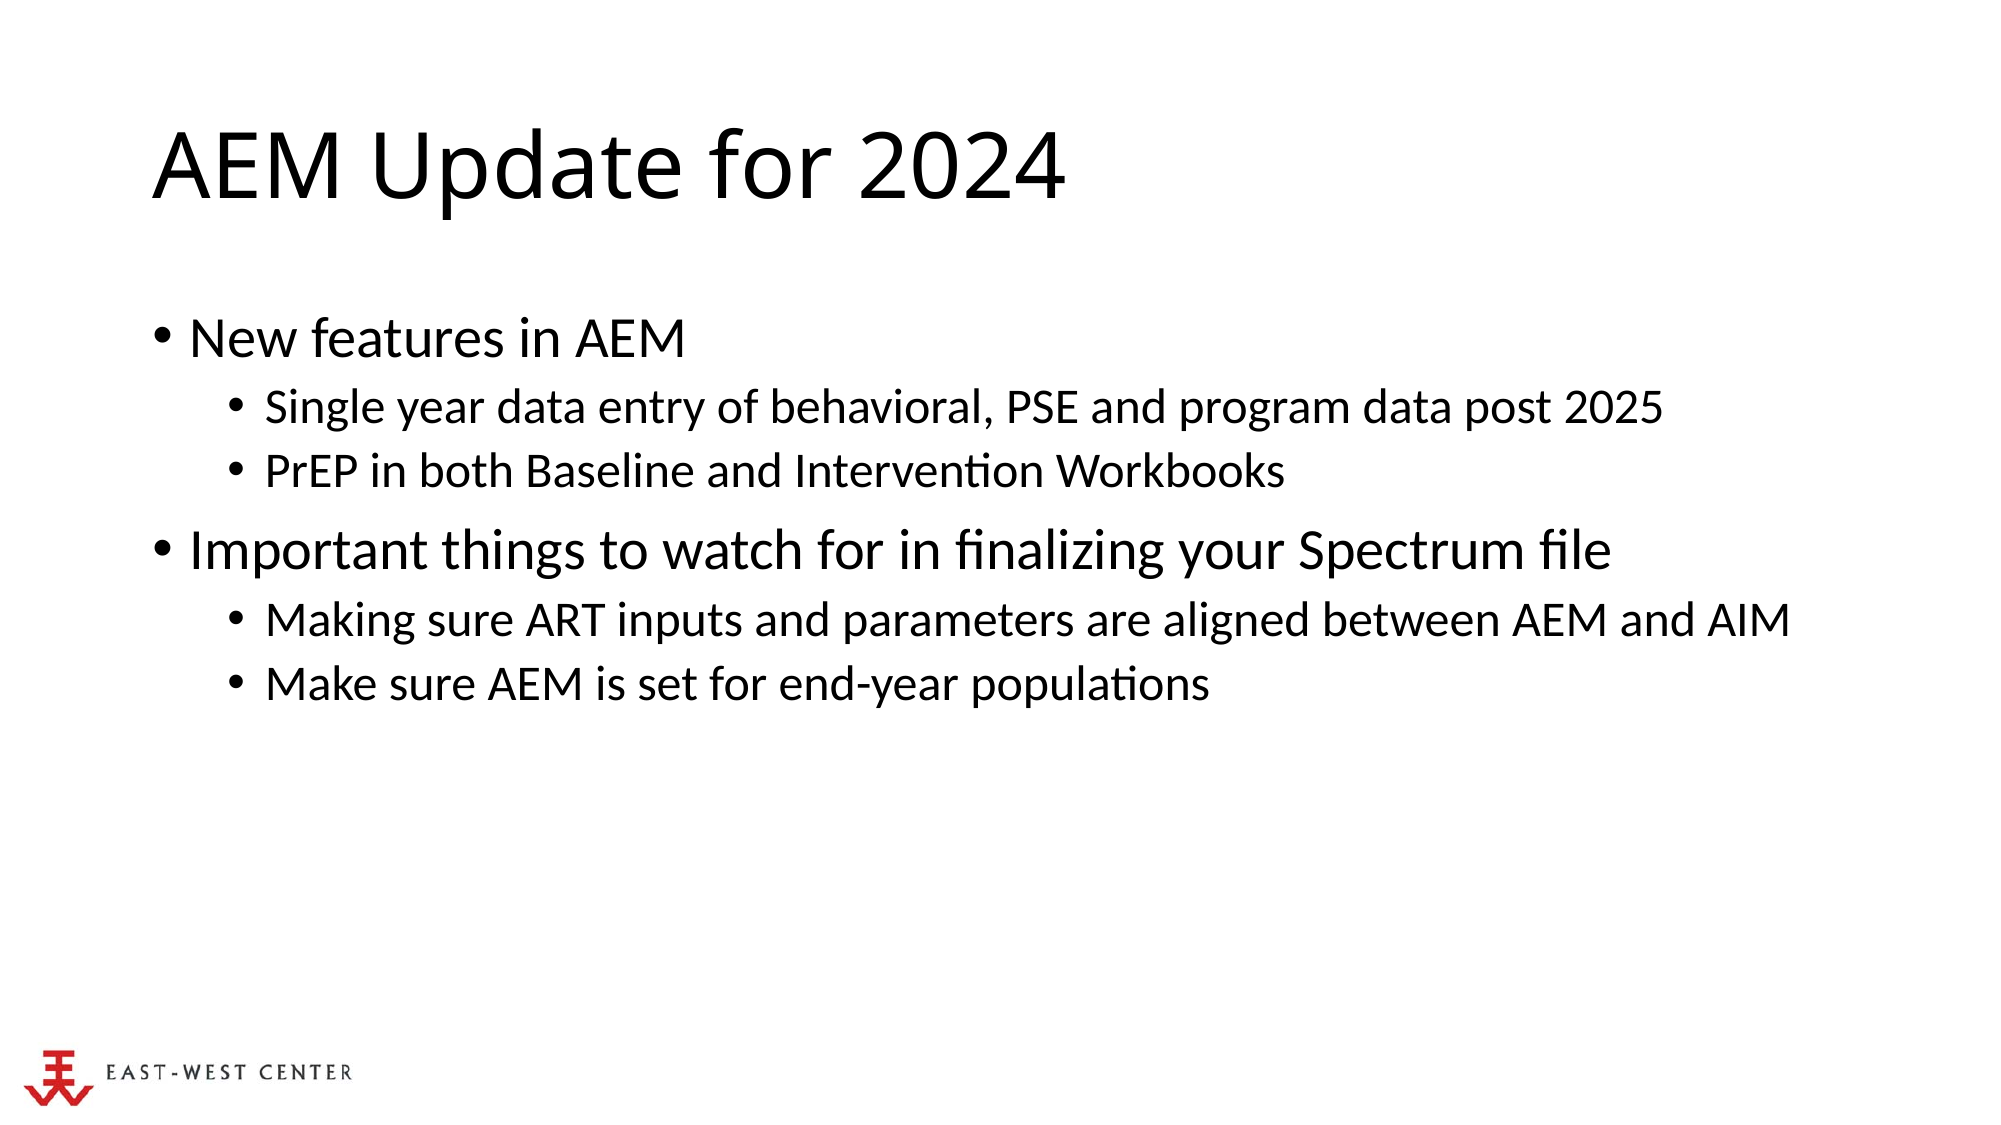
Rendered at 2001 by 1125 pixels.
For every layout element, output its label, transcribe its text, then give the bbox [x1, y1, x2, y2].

list New features in AEM Single year data entry of behavioral, PSE and program data post 2025 PrEP in both Baseline and Intervention Workbooks Important things to watch for in finalizing your Spectrum file Making sure ART inputs and parameters are aligned between AEM and AIM Make sure AEM is set for end-year populations [137, 299, 1863, 1014]
picture [12, 1042, 360, 1108]
title AEM Update for 2024 [137, 59, 1863, 278]
